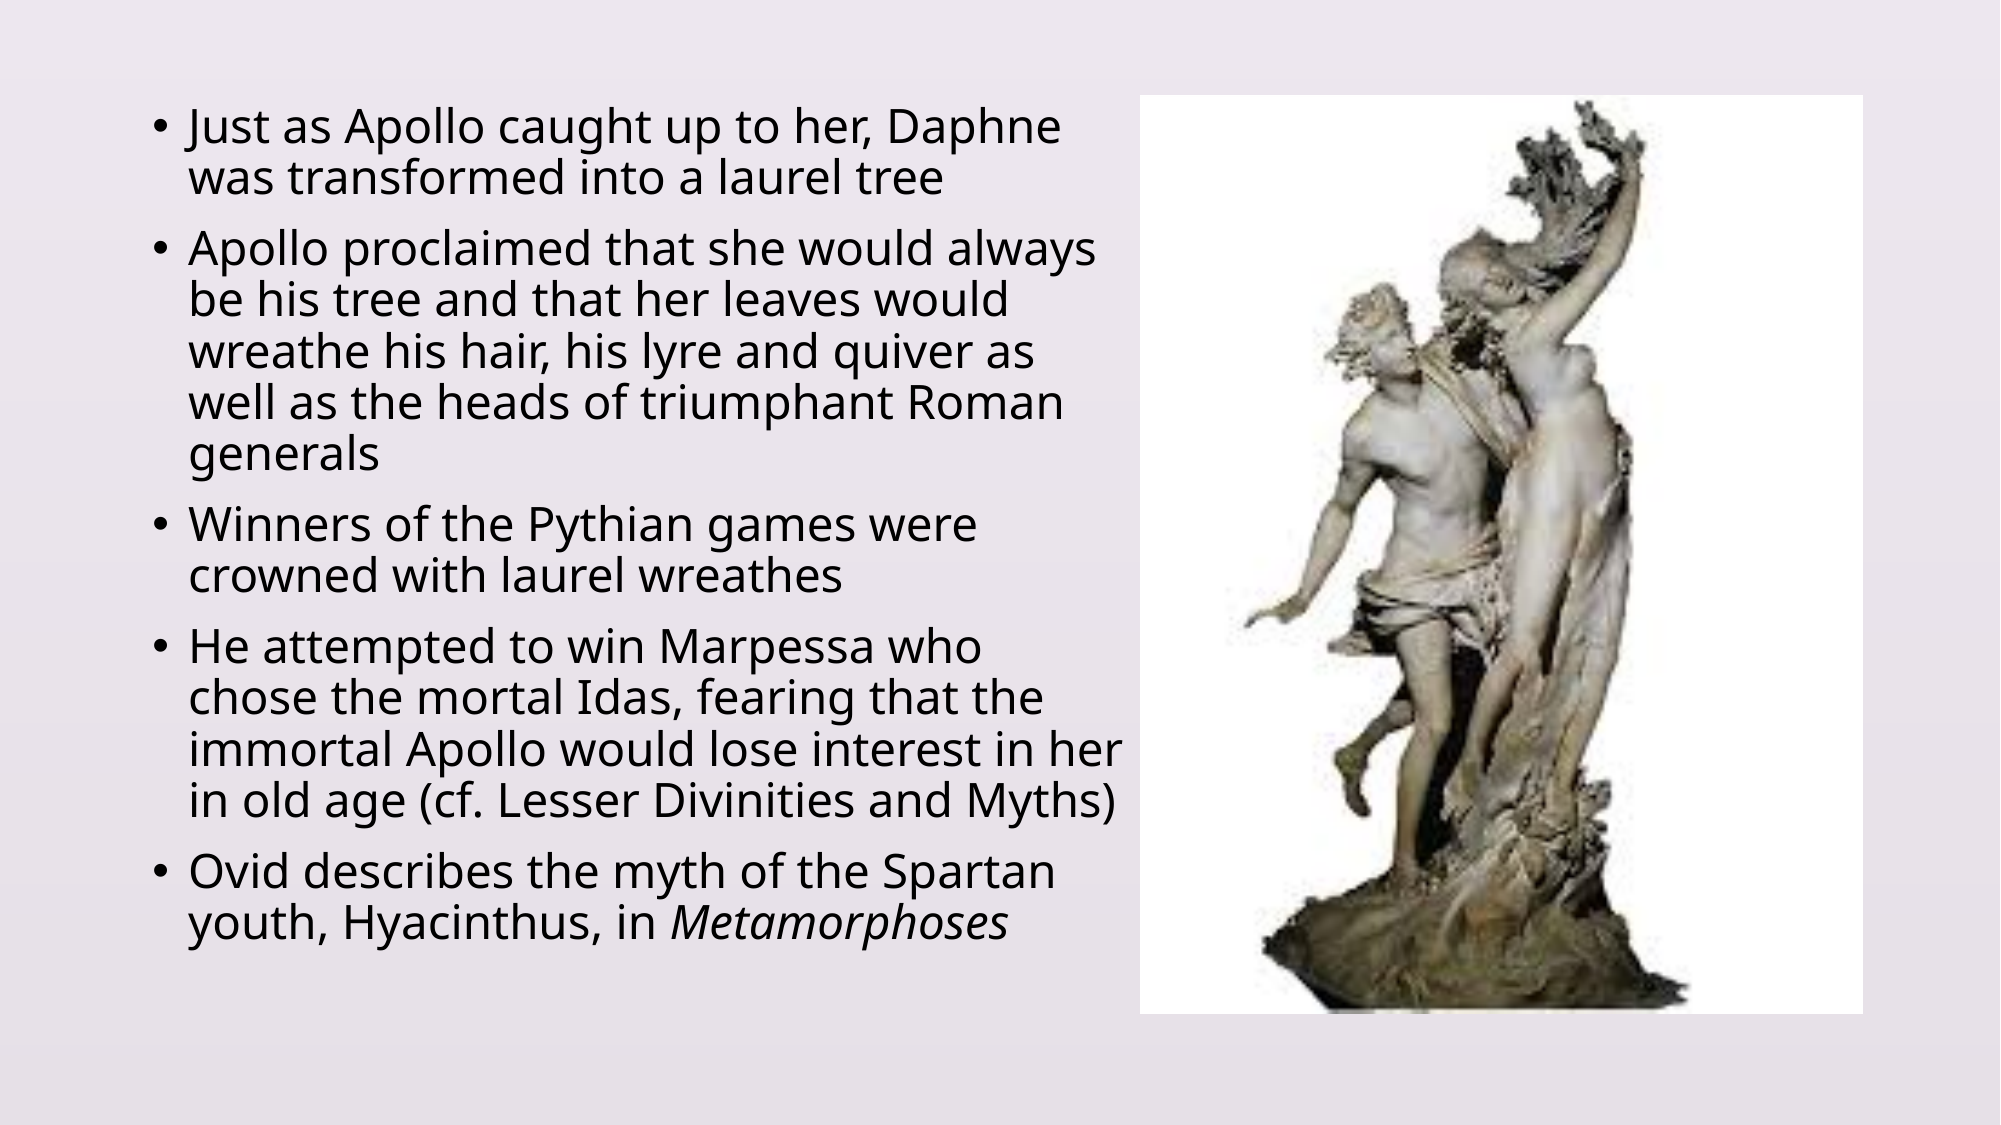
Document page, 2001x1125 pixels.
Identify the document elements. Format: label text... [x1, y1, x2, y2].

picture [1140, 94, 1863, 1014]
list Just as Apollo caught up to her, Daphne was transformed into a laurel tree Apollo proclaimed that she would always be his tree and that her leaves would wreathe his hair, his lyre and quiver as well as the heads of triumphant Roman generals Winners of the Pythian games were crowned with laurel wreathes He attempted to win Marpessa who chose the mortal Idas, fearing that the immortal Apollo would lose interest in her in old age (cf. Lesser Divinities and Myths) Ovid describes the myth of the Spartan youth, Hyacinthus, in Metamorphoses [137, 95, 1140, 1014]
